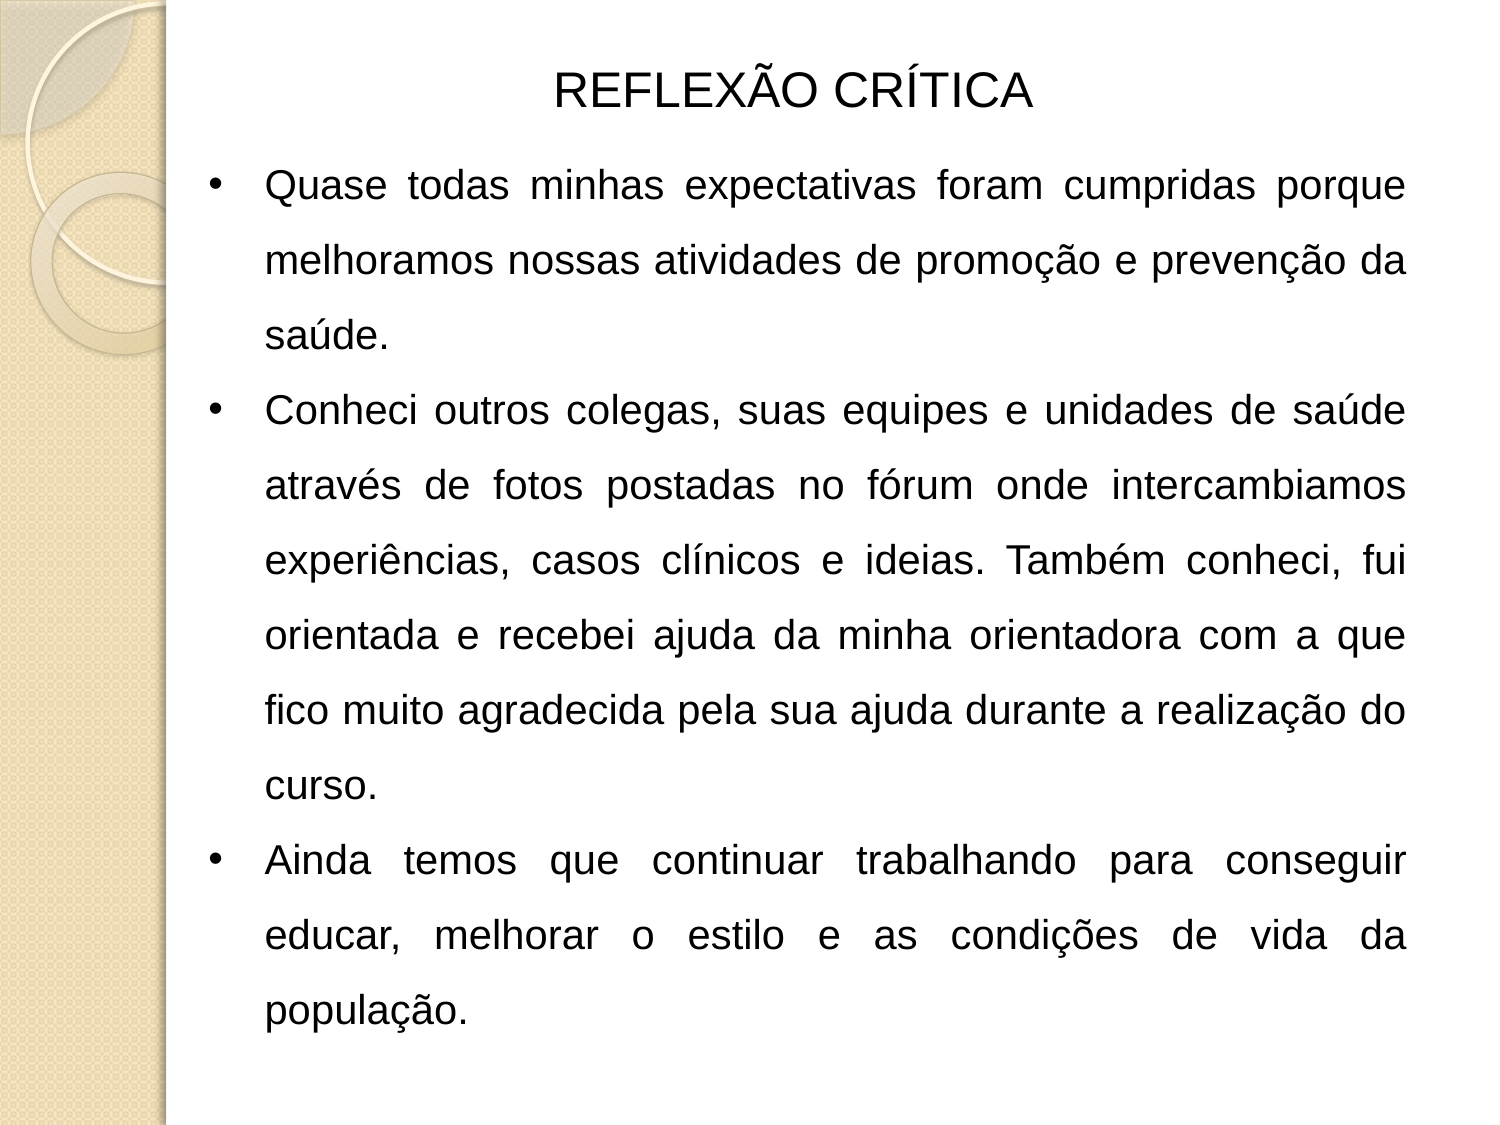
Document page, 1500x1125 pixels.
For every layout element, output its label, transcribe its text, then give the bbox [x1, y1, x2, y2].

title REFLEXÃO CRÍTICA [539, 45, 1055, 125]
text_box Quase todas minhas expectativas foram cumpridas porque melhoramos nossas atividades de promoção e prevenção da saúde. Conheci outros colegas, suas equipes e unidades de saúde através de fotos postadas no fórum onde intercambiamos experiências, casos clínicos e ideias. Também conheci, fui orientada e recebei ajuda da minha orientadora com a que fico muito agradecida pela sua ajuda durante a realização do curso. Ainda temos que continuar trabalhando para conseguir educar, melhorar o estilo e as condições de vida da população. [193, 125, 1423, 1041]
